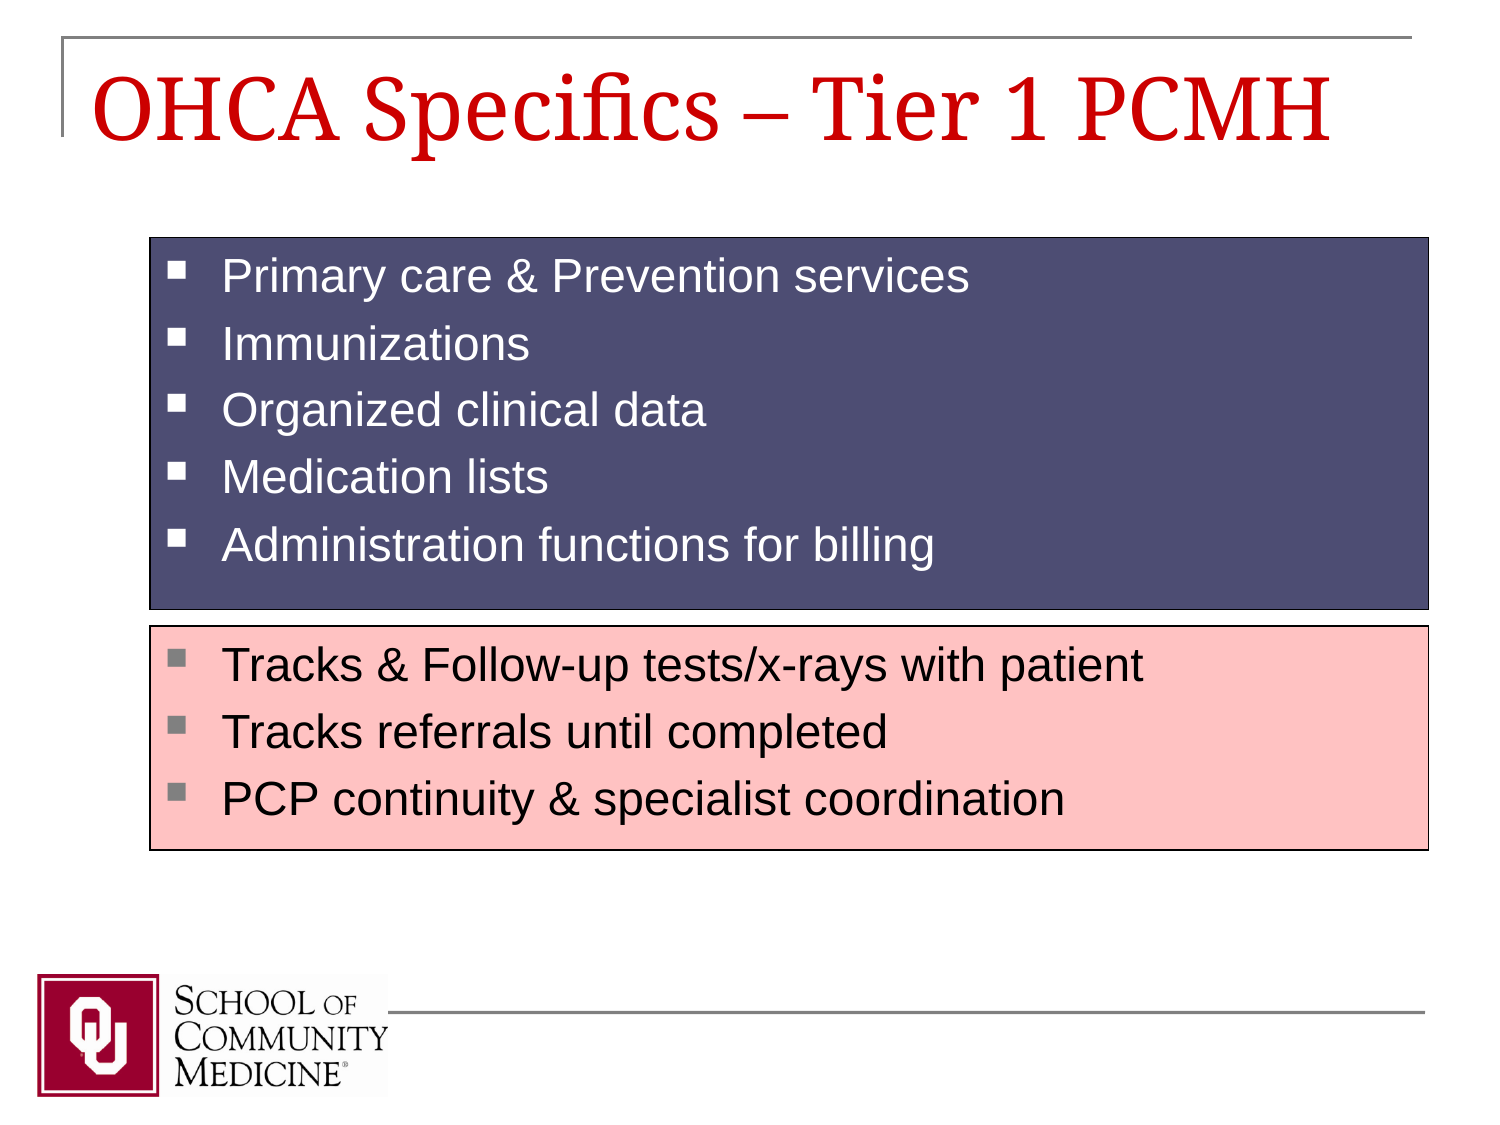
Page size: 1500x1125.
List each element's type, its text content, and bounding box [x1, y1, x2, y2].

picture [37, 974, 388, 1097]
list Tracks & Follow-up tests/x-rays with patient Tracks referrals until completed PCP continuity & specialist coordination [149, 625, 1429, 851]
list Primary care & Prevention services Immunizations Organized clinical data Medication lists Administration functions for billing [149, 237, 1429, 610]
title OHCA Specifics – Tier 1 PCMH [74, 45, 1426, 233]
